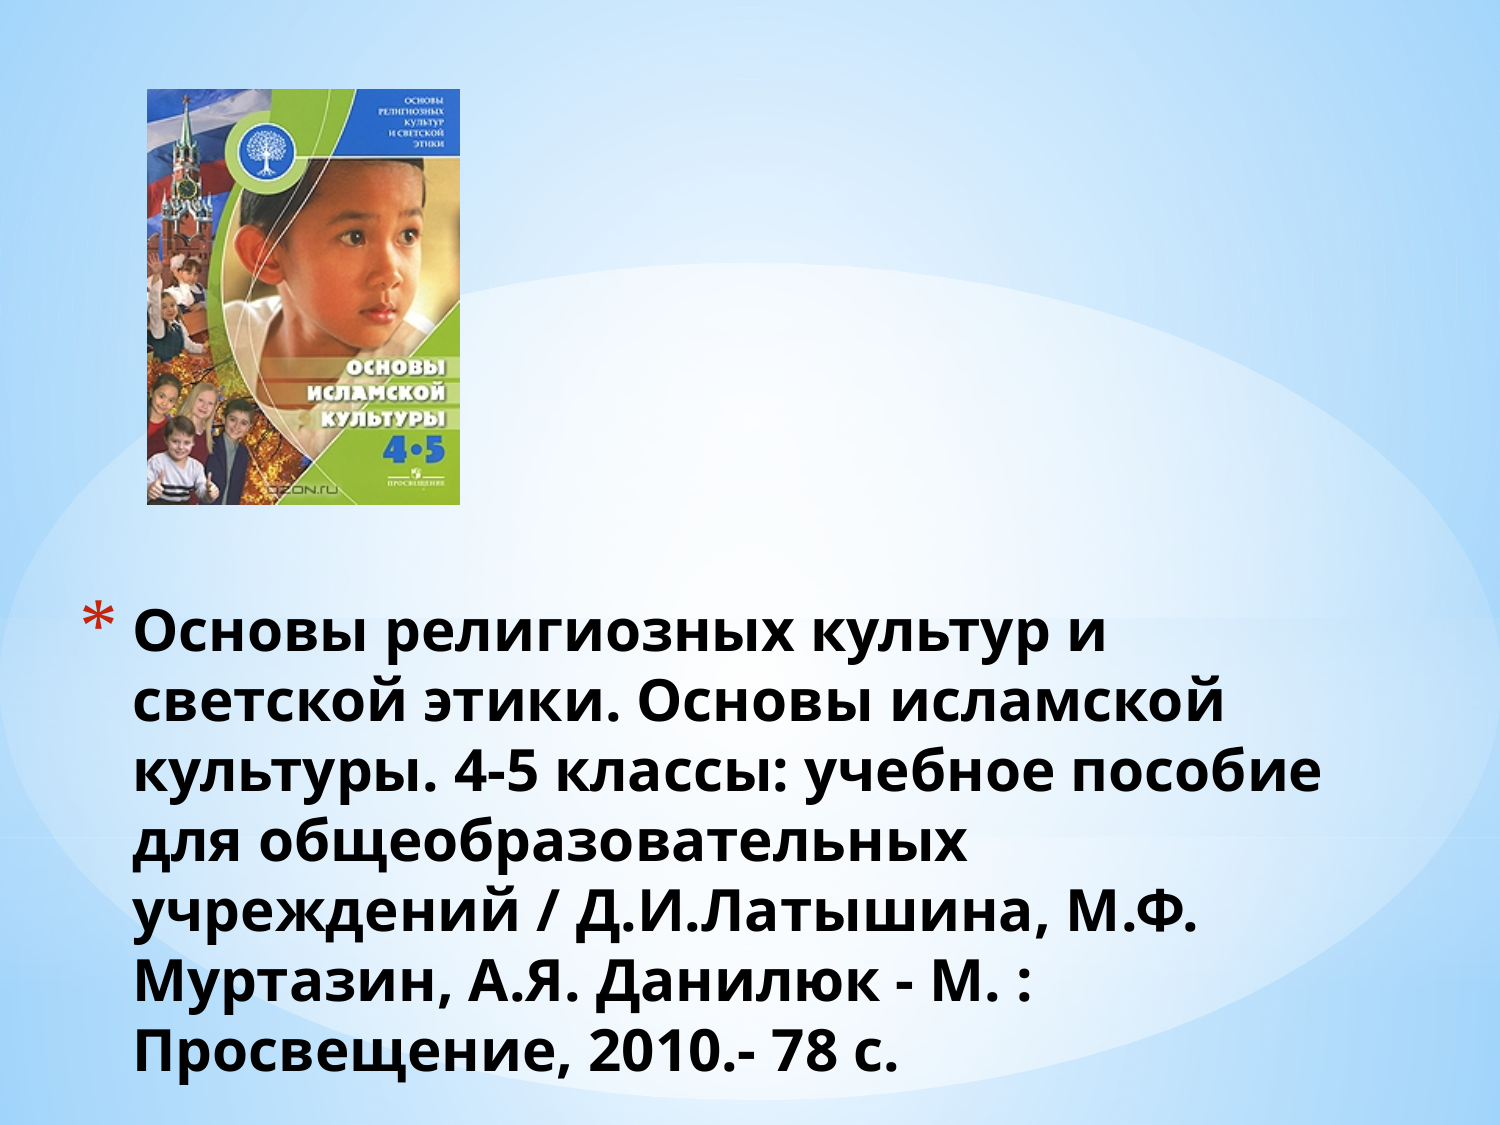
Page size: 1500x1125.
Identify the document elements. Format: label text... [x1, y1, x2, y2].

picture [147, 89, 460, 506]
title Основы религиозных культур и светской этики. Основы исламской культуры. 4-5 классы: учебное пособие для общеобразовательных учреждений / Д.И.Латышина, М.Ф. Муртазин, А.Я. Данилюк - М. : Просвещение, 2010.- 78 с. [64, 586, 1363, 1047]
